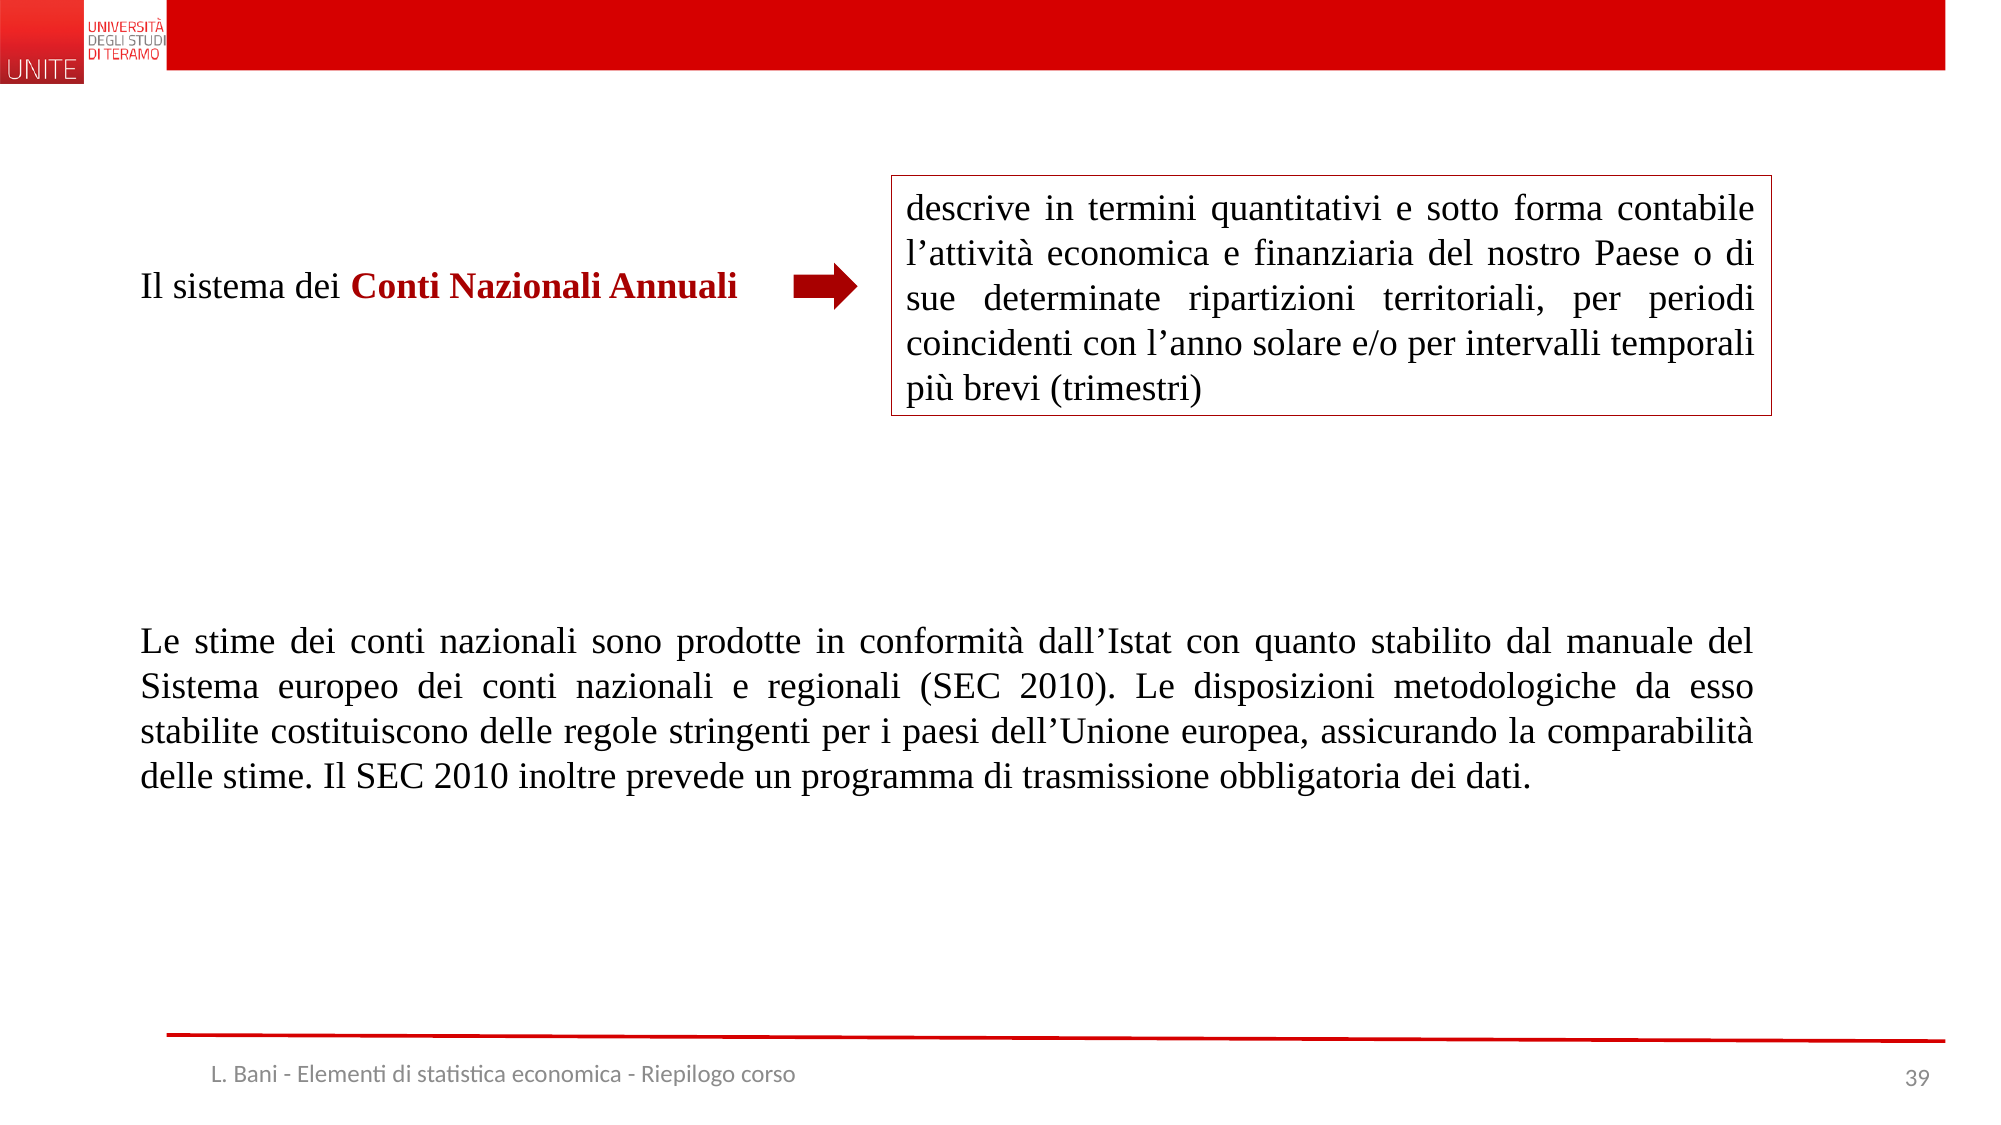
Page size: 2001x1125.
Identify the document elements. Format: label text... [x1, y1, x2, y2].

text_box [793, 262, 858, 310]
text_box Il sistema dei Conti Nazionali Annuali [125, 253, 760, 314]
picture [0, 0, 167, 84]
slide_number 39 [1495, 1046, 1946, 1106]
text_box descrive in termini quantitativi e sotto forma contabile l’attività economica e finanziaria del nostro Paese o di sue determinate ripartizioni territoriali, per periodi coincidenti con l’anno solare e/o per intervalli temporali più brevi (trimestri) [891, 175, 1772, 416]
text_box Le stime dei conti nazionali sono prodotte in conformità dall’Istat con quanto stabilito dal manuale del Sistema europeo dei conti nazionali e regionali (SEC 2010). Le disposizioni metodologiche da esso stabilite costituiscono delle regole stringenti per i paesi dell’Unione europea, assicurando la comparabilità delle stime. Il SEC 2010 inoltre prevede un programma di trasmissione obbligatoria dei dati. [125, 608, 1772, 804]
footer L. Bani - Elementi di statistica economica - Riepilogo corso [166, 1042, 842, 1103]
